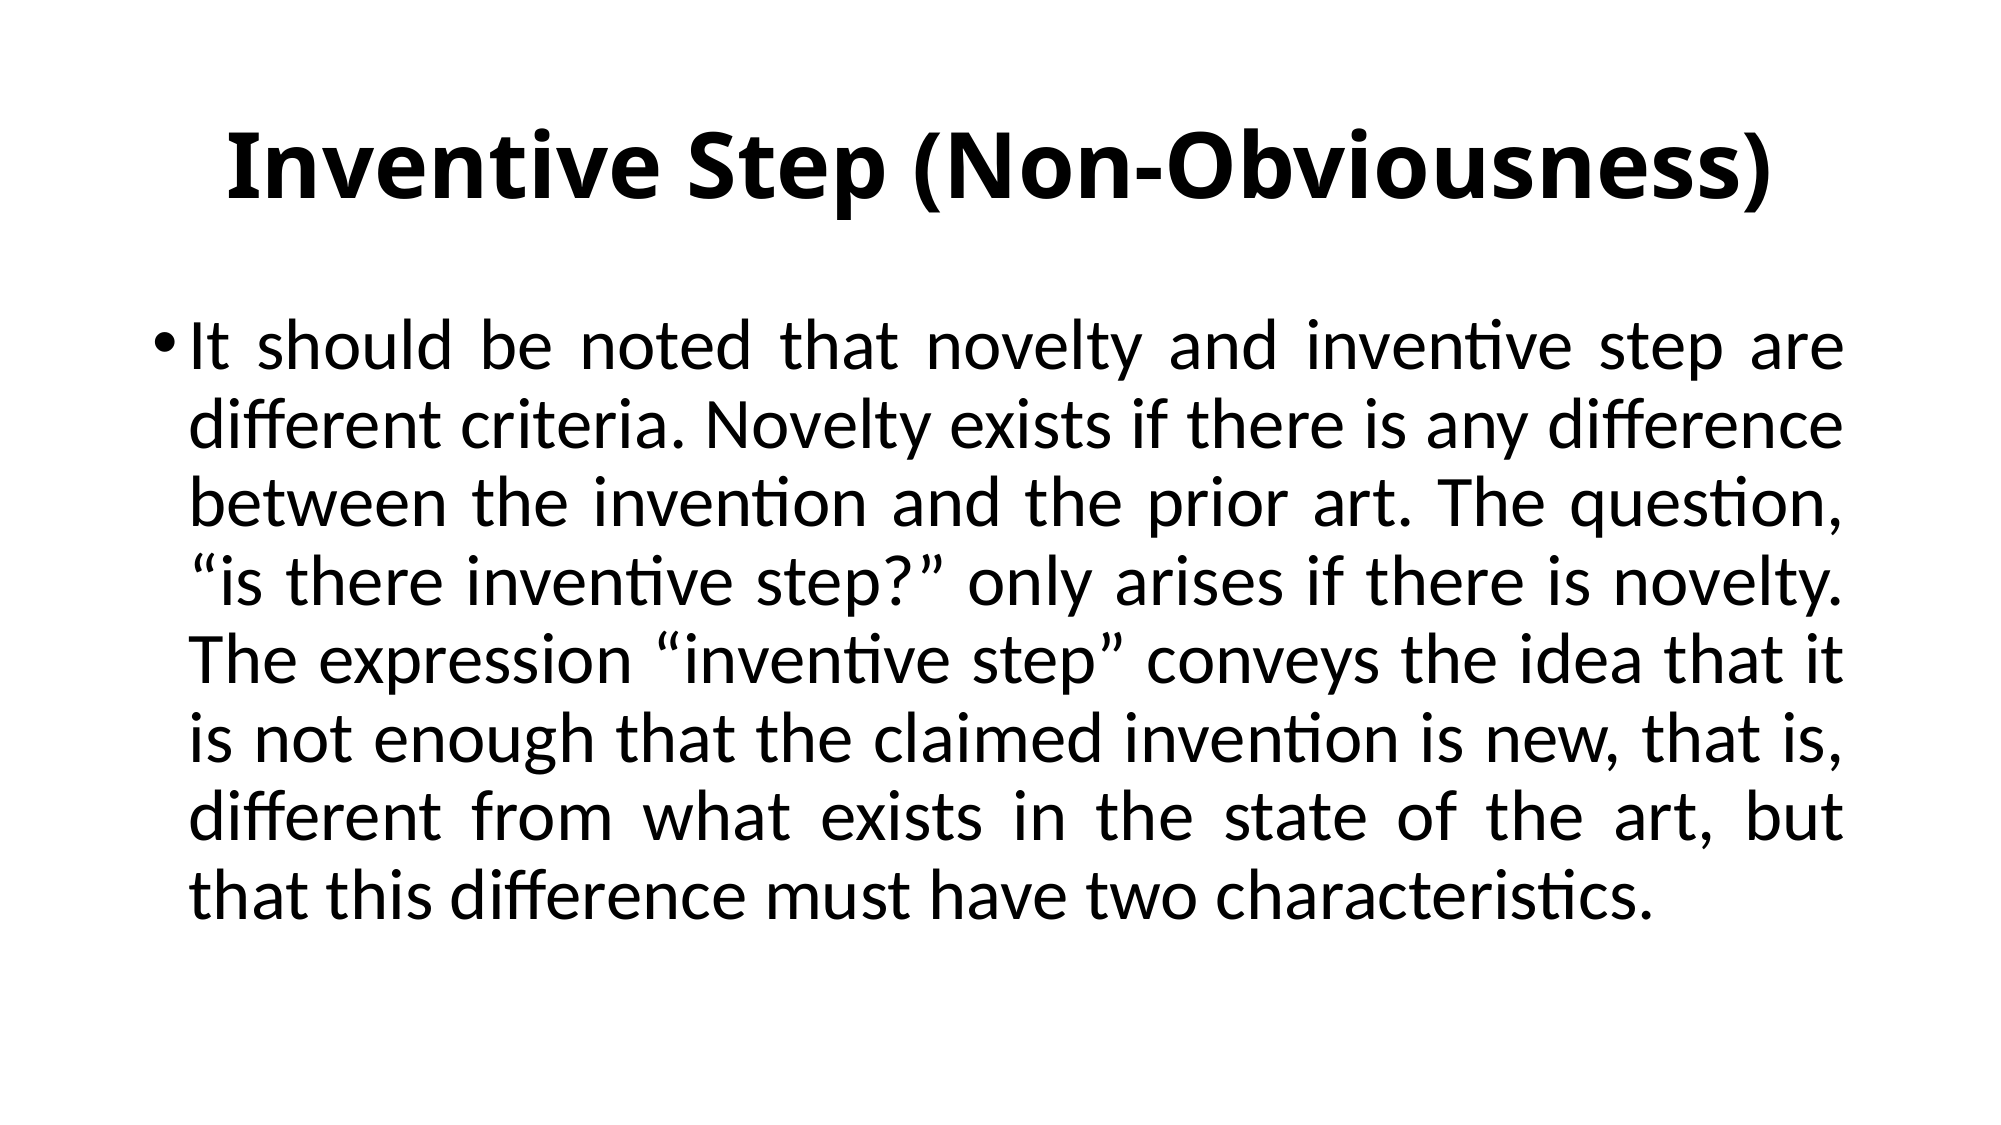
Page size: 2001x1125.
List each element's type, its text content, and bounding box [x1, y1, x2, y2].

list It should be noted that novelty and inventive step are different criteria. Novelty exists if there is any difference between the invention and the prior art. The question, “is there inventive step?” only arises if there is novelty. The expression “inventive step” conveys the idea that it is not enough that the claimed invention is new, that is, different from what exists in the state of the art, but that this difference must have two characteristics. [137, 299, 1863, 1014]
title Inventive Step (Non-Obviousness) [137, 59, 1863, 278]
